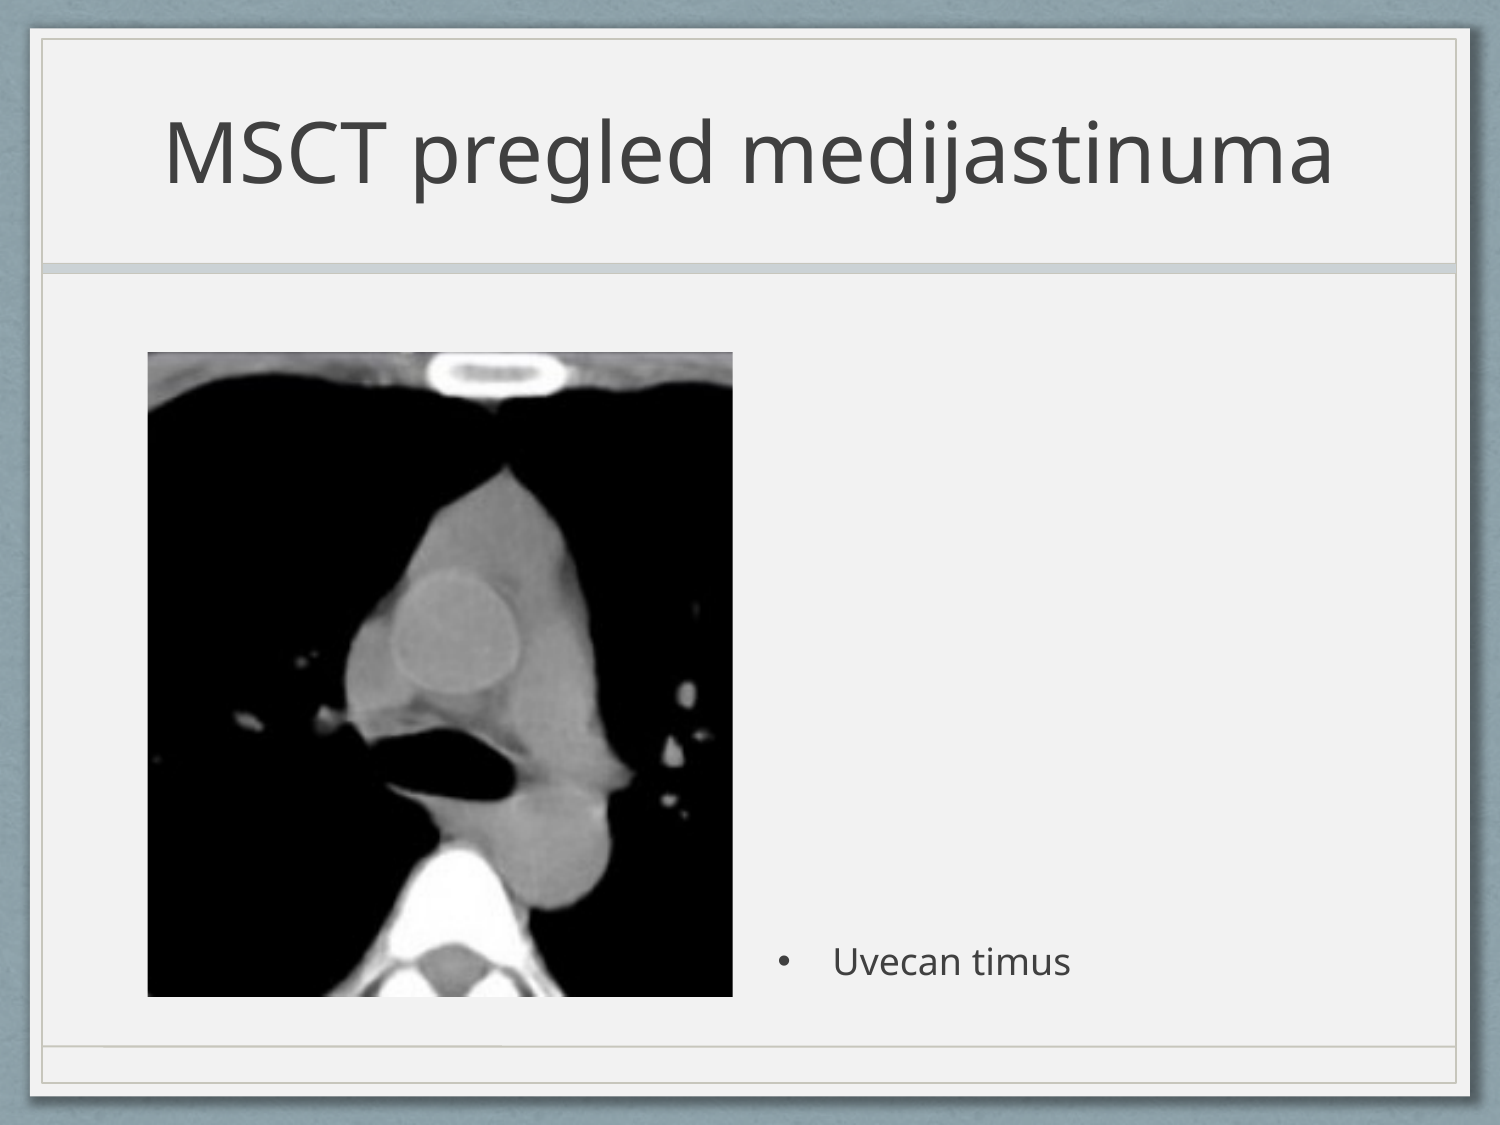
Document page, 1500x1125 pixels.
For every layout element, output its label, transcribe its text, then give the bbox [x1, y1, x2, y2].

list Uvecan timus [762, 352, 1348, 997]
title MSCT pregled medijastinuma [147, 40, 1353, 260]
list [147, 351, 734, 998]
